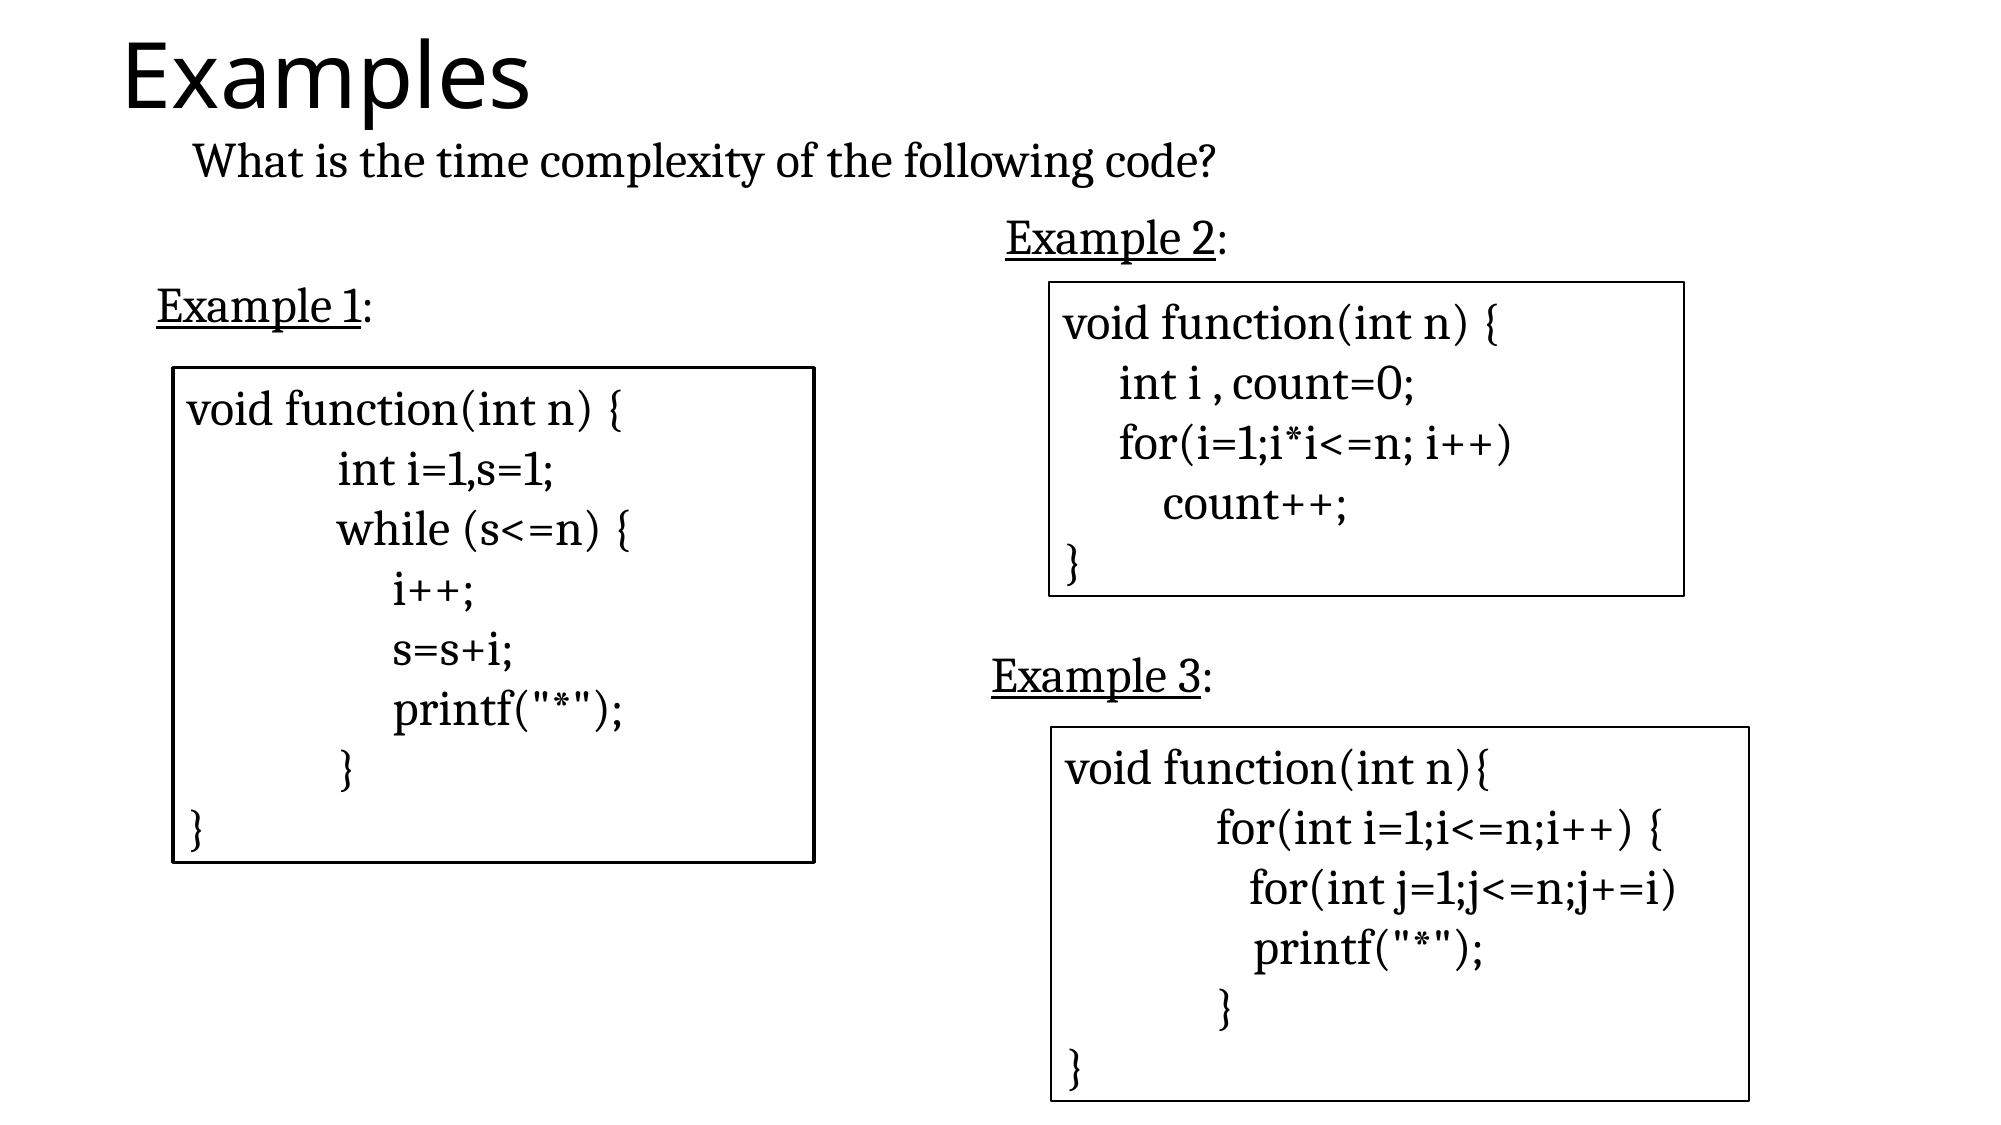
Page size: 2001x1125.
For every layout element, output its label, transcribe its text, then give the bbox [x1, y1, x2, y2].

text_box What is the time complexity of the following code? [177, 120, 1235, 195]
text_box void function(int n) { int i , count=0; for(i=1;i*i<=n; i++) count++; } [1049, 281, 1684, 597]
text_box void function(int n){ for(int i=1;i<=n;i++) { for(int j=1;j<=n;j+=i) printf("*"); } } [1051, 726, 1750, 1102]
title Examples [105, 13, 1831, 144]
text_box Example 3: [976, 635, 1240, 710]
text_box void function(int n) { int i=1,s=1; while (s<=n) { i++; s=s+i; printf("*"); } } [172, 367, 815, 863]
text_box Example 2: [990, 197, 1255, 272]
text_box Example 1: [141, 264, 400, 340]
